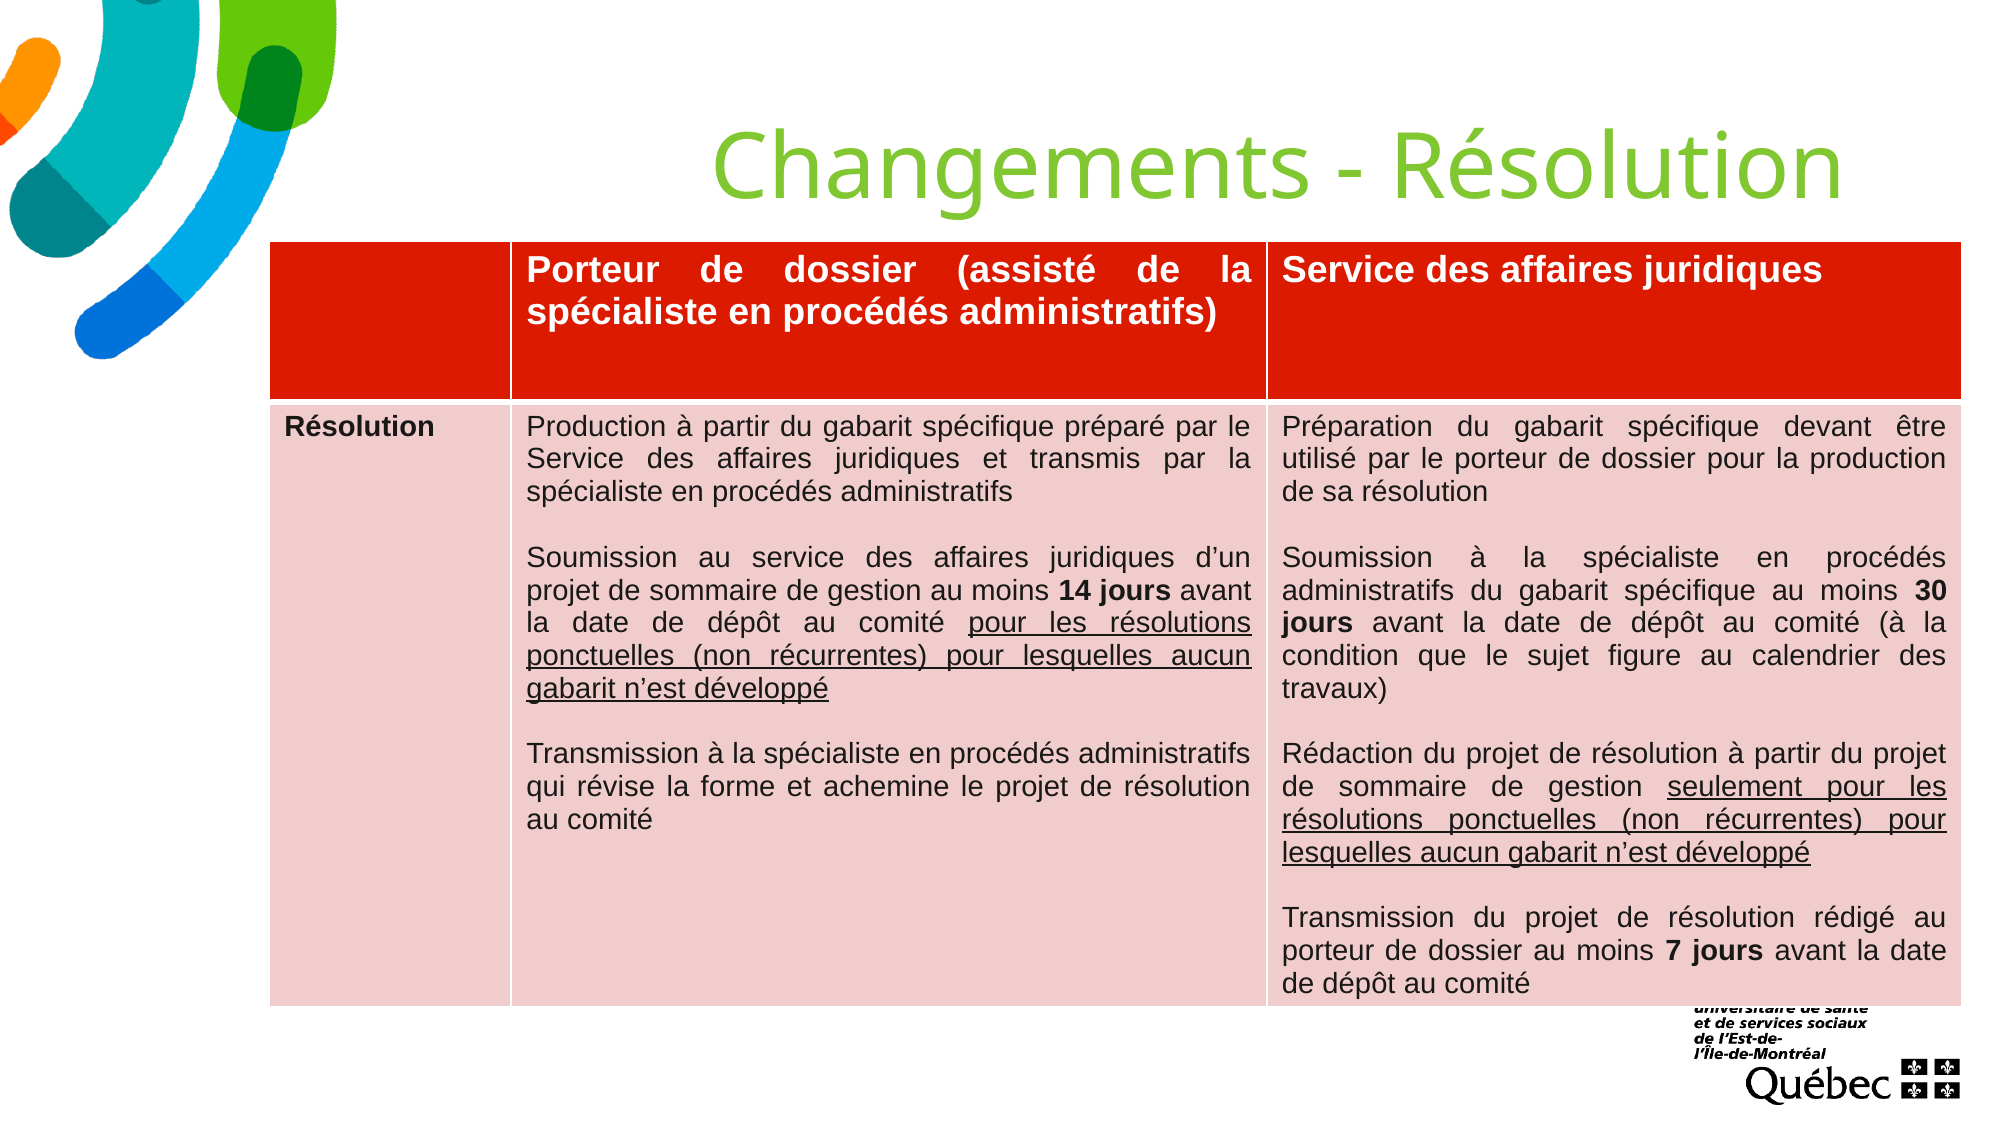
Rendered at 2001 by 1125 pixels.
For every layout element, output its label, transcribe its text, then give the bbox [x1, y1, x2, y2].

table_cell Production à partir du gabarit spécifique préparé par le Service des affaires juridiques et transmis par la spécialiste en procédés administratifs Soumission au service des affaires juridiques d’un projet de sommaire de gestion au moins 14 jours avant la date de dépôt au comité pour les résolutions ponctuelles (non récurrentes) pour lesquelles aucun gabarit n’est développé Transmission à la spécialiste en procédés administratifs qui révise la forme et achemine le projet de résolution au comité [512, 405, 1266, 1006]
table_header Porteur de dossier (assisté de la spécialiste en procédés administratifs) [512, 242, 1266, 399]
table_header Service des affaires juridiques [1268, 242, 1961, 399]
table_cell Résolution [270, 405, 510, 1006]
table_cell Préparation du gabarit spécifique devant être utilisé par le porteur de dossier pour la production de sa résolution Soumission à la spécialiste en procédés administratifs du gabarit spécifique au moins 30 jours avant la date de dépôt au comité (à la condition que le sujet figure au calendrier des travaux) Rédaction du projet de résolution à partir du projet de sommaire de gestion seulement pour les résolutions ponctuelles (non récurrentes) pour lesquelles aucun gabarit n’est développé Transmission du projet de résolution rédigé au porteur de dossier au moins 7 jours avant la date de dépôt au comité [1268, 405, 1961, 1006]
picture [0, 0, 354, 415]
title Changements - Résolution [290, 59, 1863, 240]
picture [1694, 1008, 1960, 1105]
table_header [270, 242, 510, 399]
